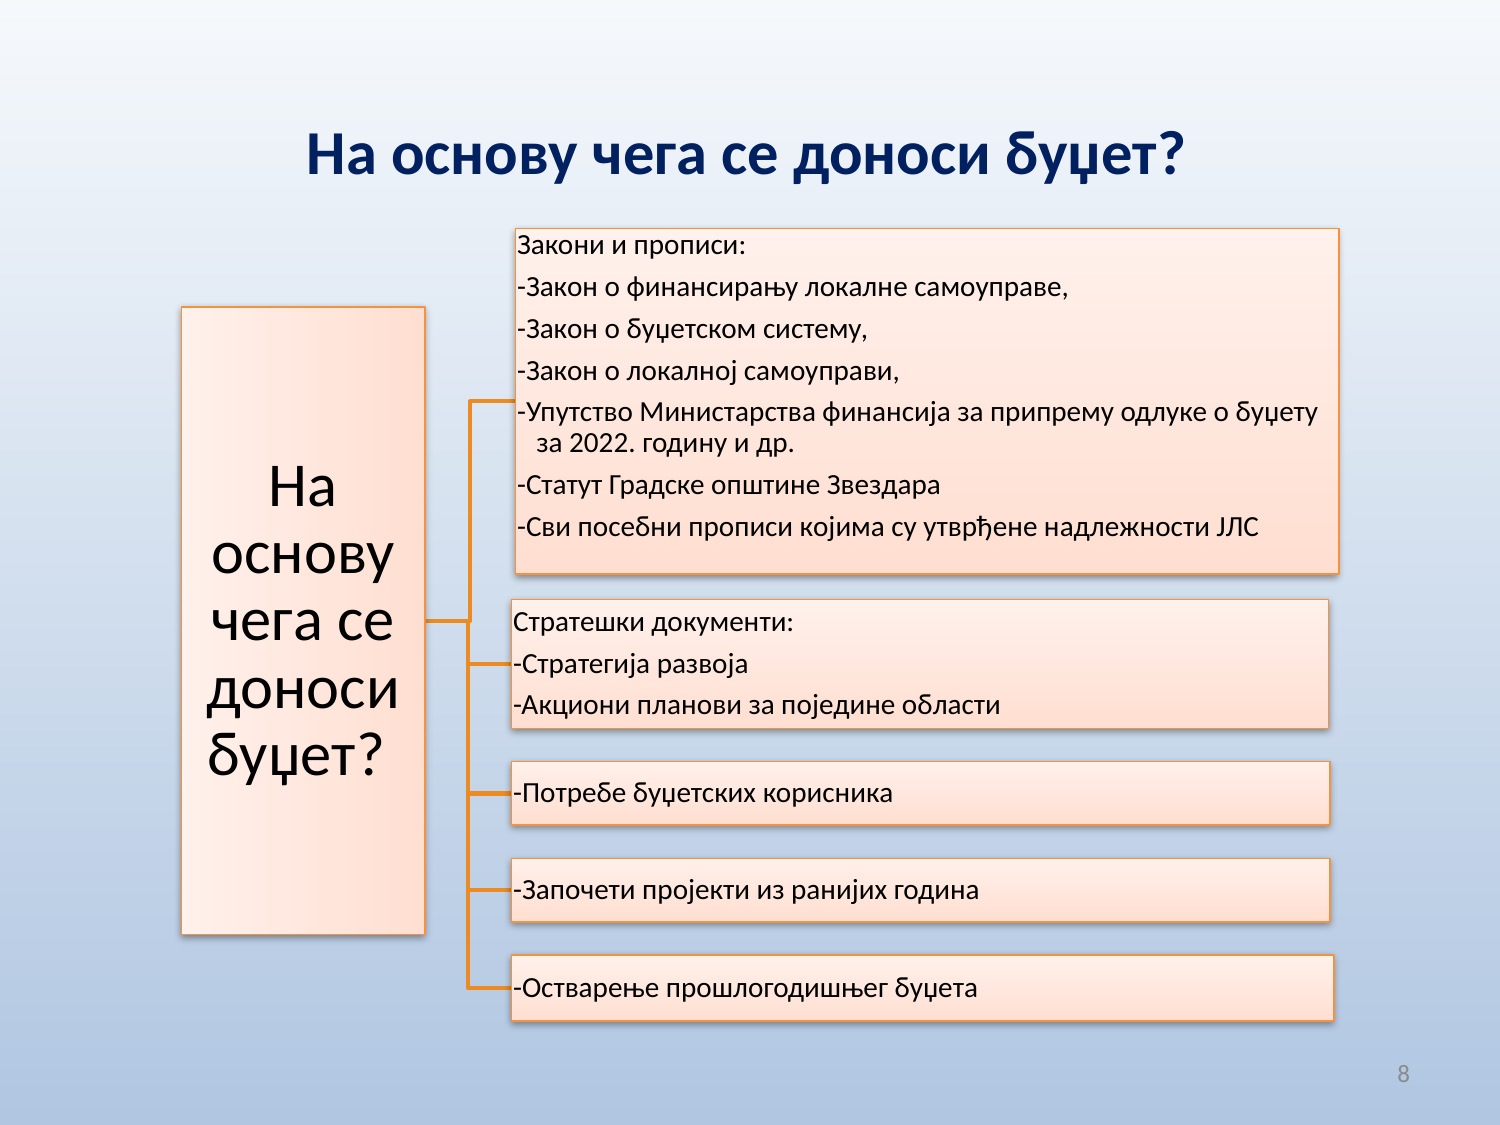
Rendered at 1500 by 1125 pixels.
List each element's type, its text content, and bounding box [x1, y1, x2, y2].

slide_number 8 [1074, 1042, 1425, 1103]
title На основу чега се доноси буџет? [71, 80, 1422, 220]
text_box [88, 219, 1429, 1022]
